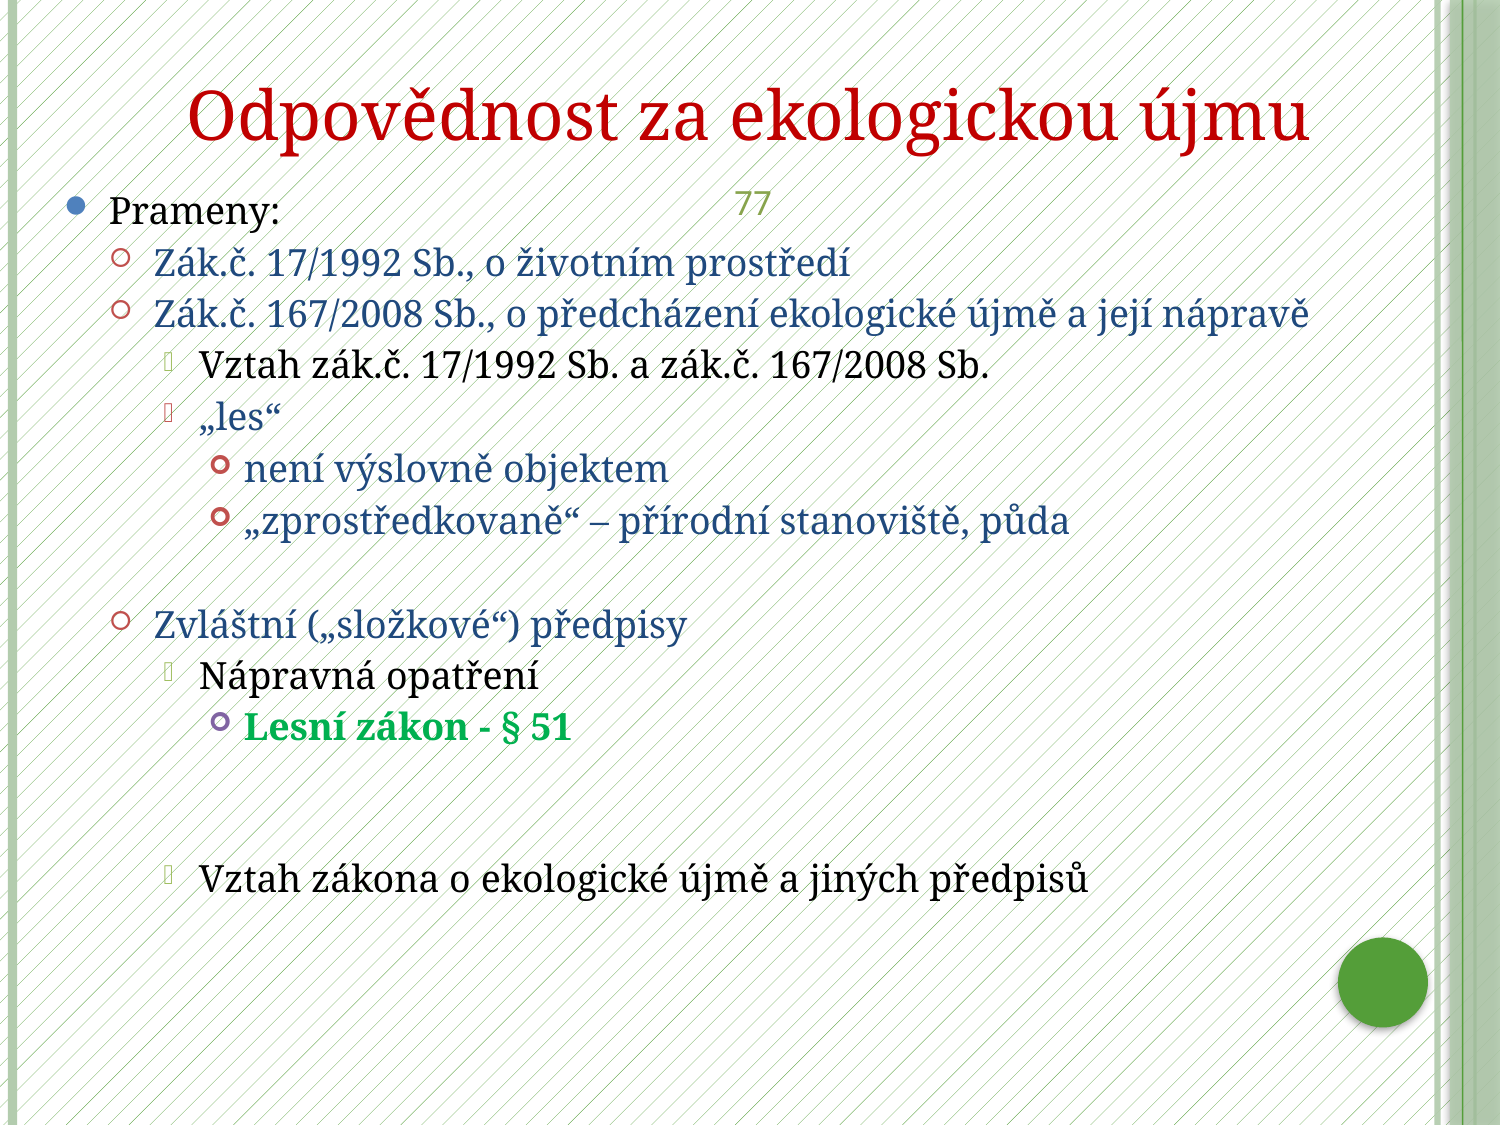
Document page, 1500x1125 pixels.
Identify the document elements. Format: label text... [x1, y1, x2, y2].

text_box Odpovědnost za ekologickou újmu [49, 37, 1450, 162]
text_box 77 [715, 168, 791, 241]
text_box Prameny: Zák.č. 17/1992 Sb., o životním prostředí Zák.č. 167/2008 Sb., o předcházení ekologické újmě a její nápravě Vztah zák.č. 17/1992 Sb. a zák.č. 167/2008 Sb. „les“ není výslovně objektem „zprostředkovaně“ – přírodní stanoviště, půda Zvláštní („složkové“) předpisy Nápravná opatření Lesní zákon - § 51 Vztah zákona o ekologické újmě a jiných předpisů [49, 184, 1445, 1002]
